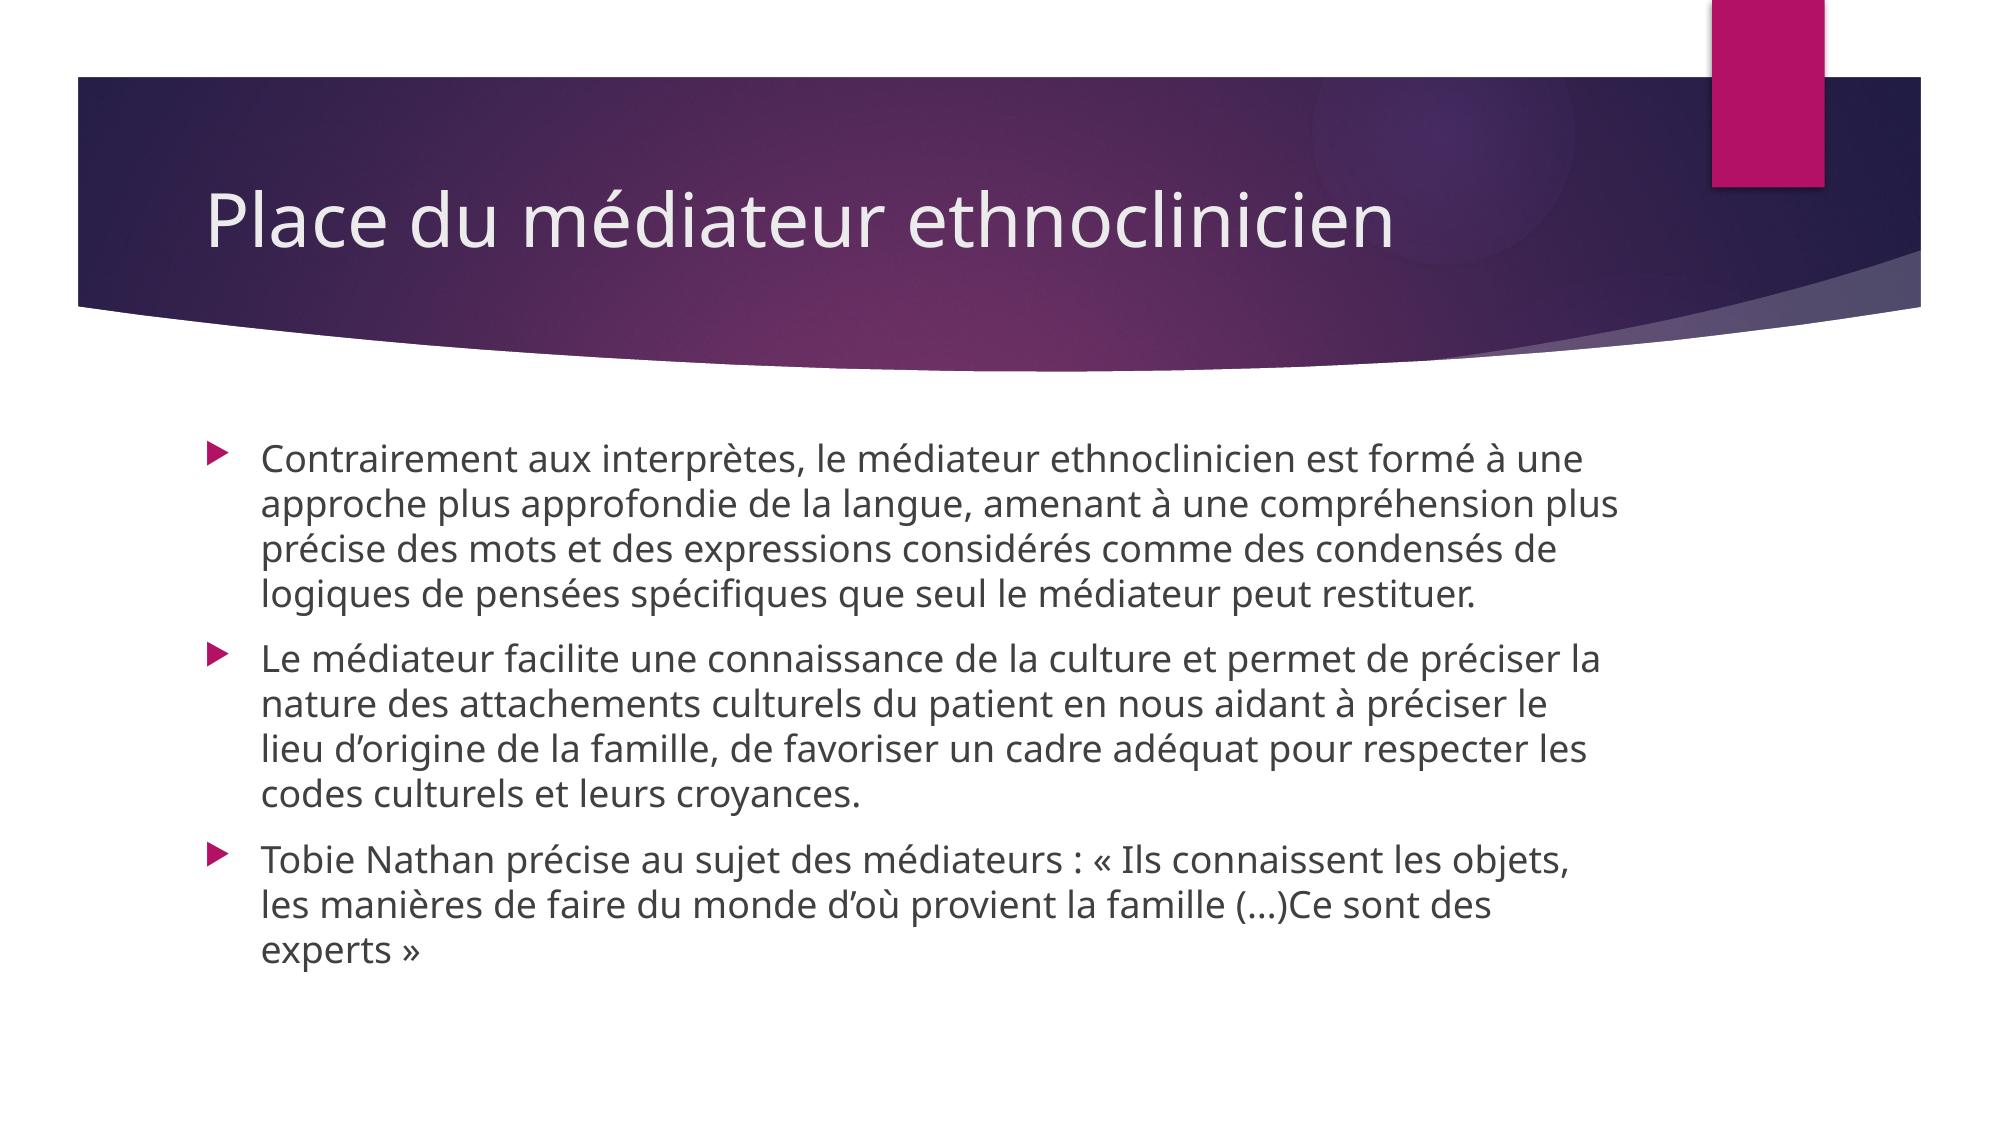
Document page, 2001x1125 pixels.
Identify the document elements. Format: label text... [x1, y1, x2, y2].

title Place du médiateur ethnoclinicien [189, 159, 1627, 276]
list Contrairement aux interprètes, le médiateur ethnoclinicien est formé à une approche plus approfondie de la langue, amenant à une compréhension plus précise des mots et des expressions considérés comme des condensés de logiques de pensées spécifiques que seul le médiateur peut restituer. Le médiateur facilite une connaissance de la culture et permet de préciser la nature des attachements culturels du patient en nous aidant à préciser le lieu d’origine de la famille, de favoriser un cadre adéquat pour respecter les codes culturels et leurs croyances. Tobie Nathan précise au sujet des médiateurs : « Ils connaissent les objets, les manières de faire du monde d’où provient la famille (…)Ce sont des experts » [189, 427, 1638, 988]
